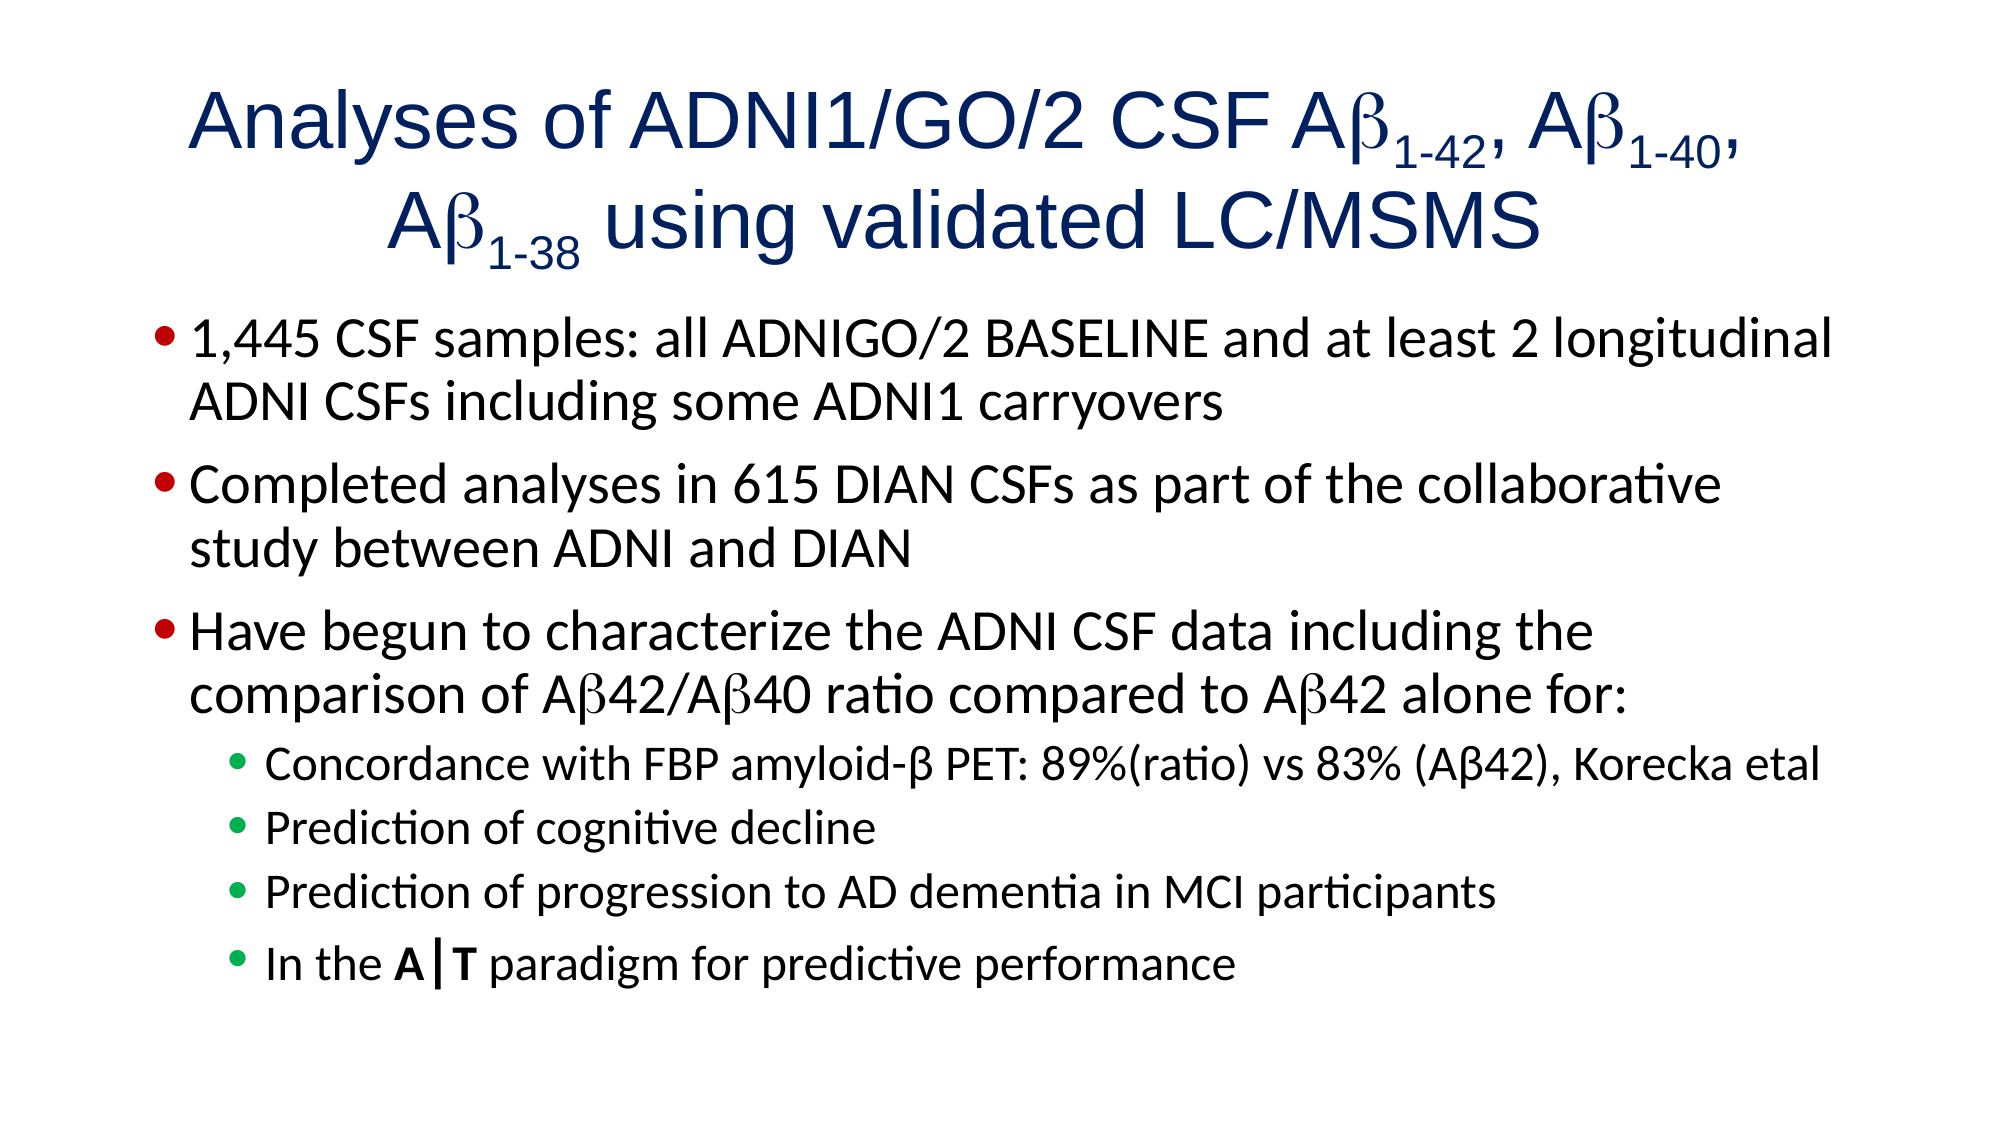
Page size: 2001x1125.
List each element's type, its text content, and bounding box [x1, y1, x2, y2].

title Analyses of ADNI1/GO/2 CSF Ab1-42, Ab1-40, Ab1-38 using validated LC/MSMS [137, 59, 1796, 278]
list 1,445 CSF samples: all ADNIGO/2 BASELINE and at least 2 longitudinal ADNI CSFs including some ADNI1 carryovers Completed analyses in 615 DIAN CSFs as part of the collaborative study between ADNI and DIAN Have begun to characterize the ADNI CSF data including the comparison of Ab42/Ab40 ratio compared to Ab42 alone for: Concordance with FBP amyloid-β PET: 89%(ratio) vs 83% (Aβ42), Korecka etal Prediction of cognitive decline Prediction of progression to AD dementia in MCI participants In the A|T paradigm for predictive performance [137, 299, 1863, 1014]
